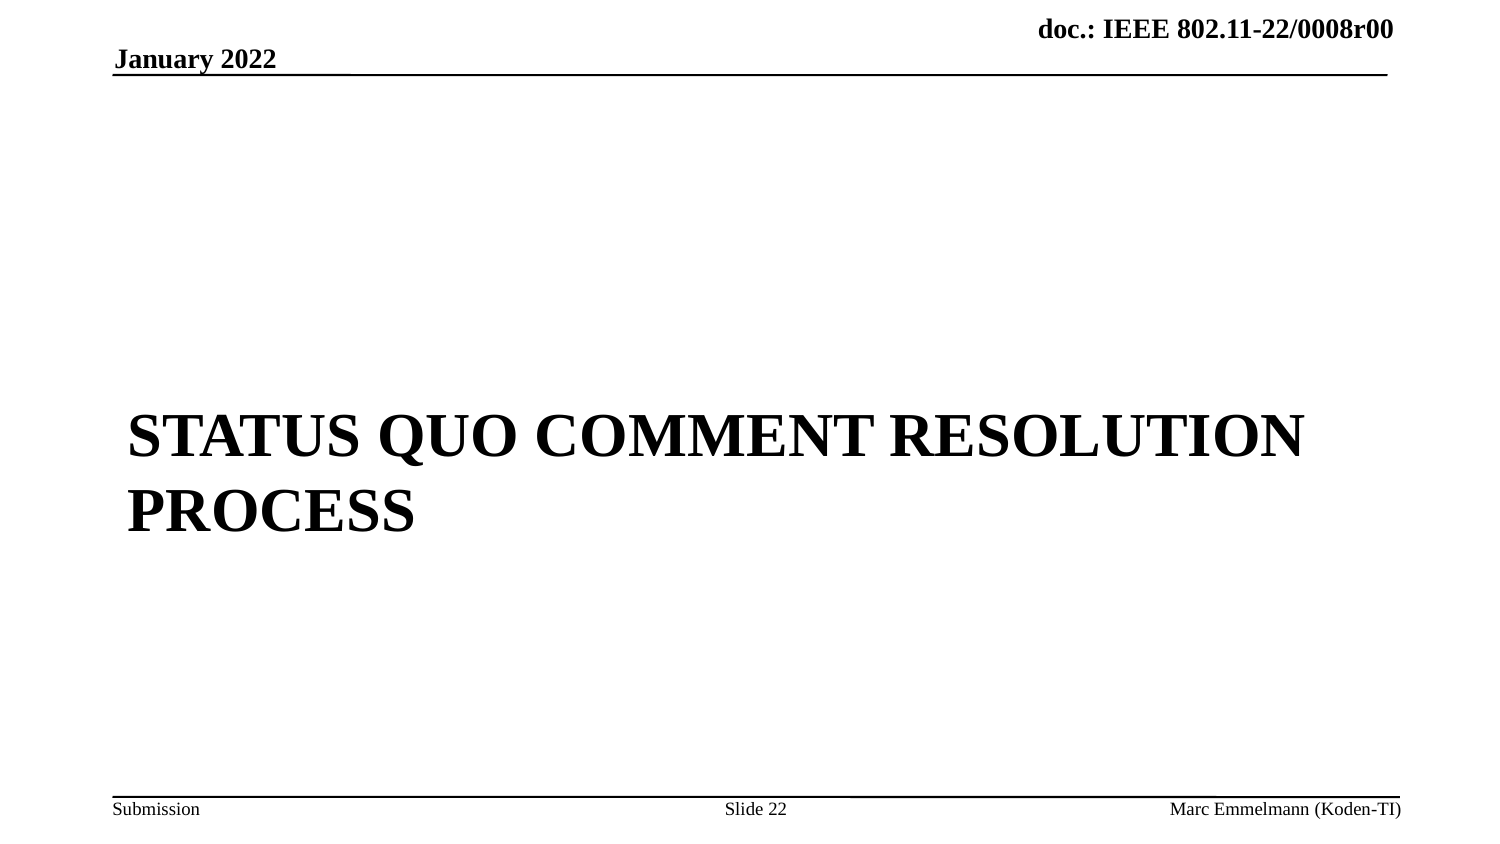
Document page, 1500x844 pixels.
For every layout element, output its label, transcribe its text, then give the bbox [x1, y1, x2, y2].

footer Marc Emmelmann (Koden-TI) [878, 796, 1402, 820]
title Status Quo Comment Resolution process [112, 386, 1388, 555]
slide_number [114, 40, 423, 75]
slide_number Slide 22 [712, 796, 800, 842]
